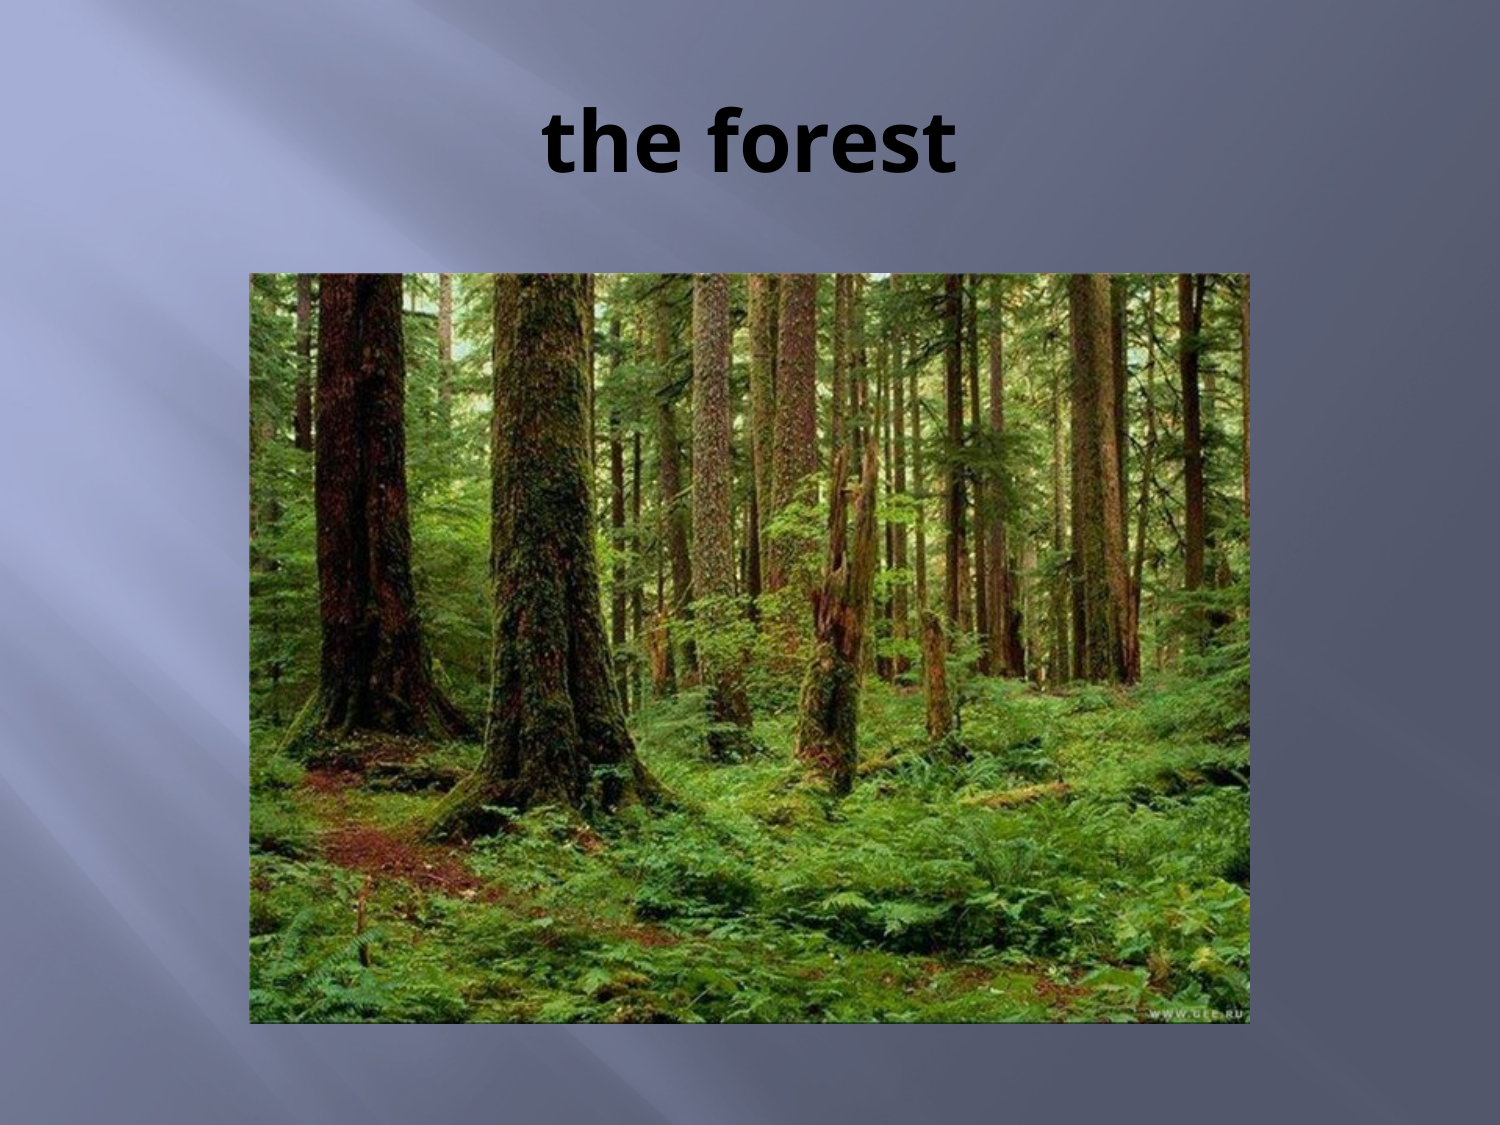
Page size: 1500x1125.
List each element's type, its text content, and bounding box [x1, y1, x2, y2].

title the forest [75, 45, 1425, 233]
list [249, 273, 1251, 1024]
